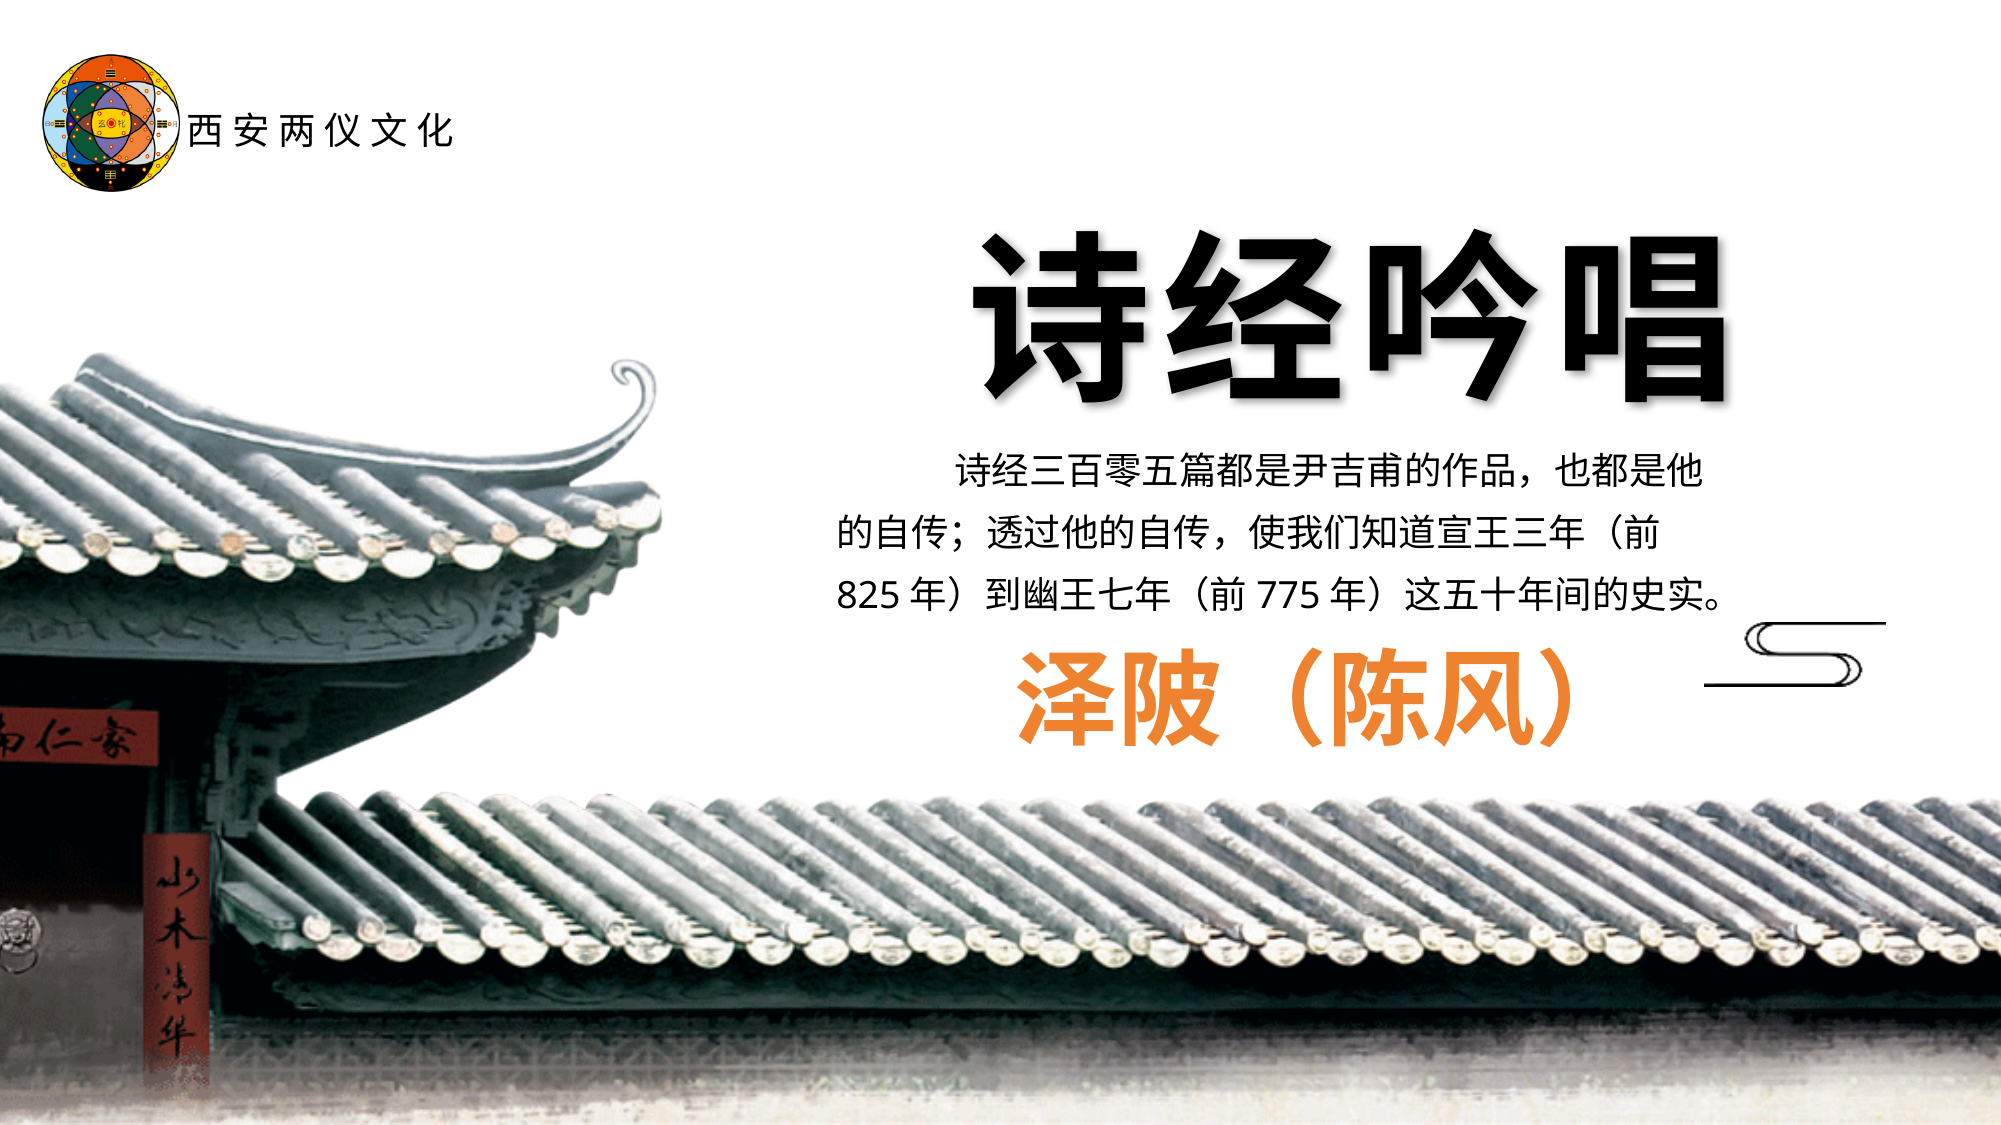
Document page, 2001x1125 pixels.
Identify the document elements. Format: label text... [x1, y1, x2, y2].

picture [0, 267, 2001, 1125]
text_box 诗经吟唱 [952, 195, 1753, 267]
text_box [42, 54, 559, 192]
